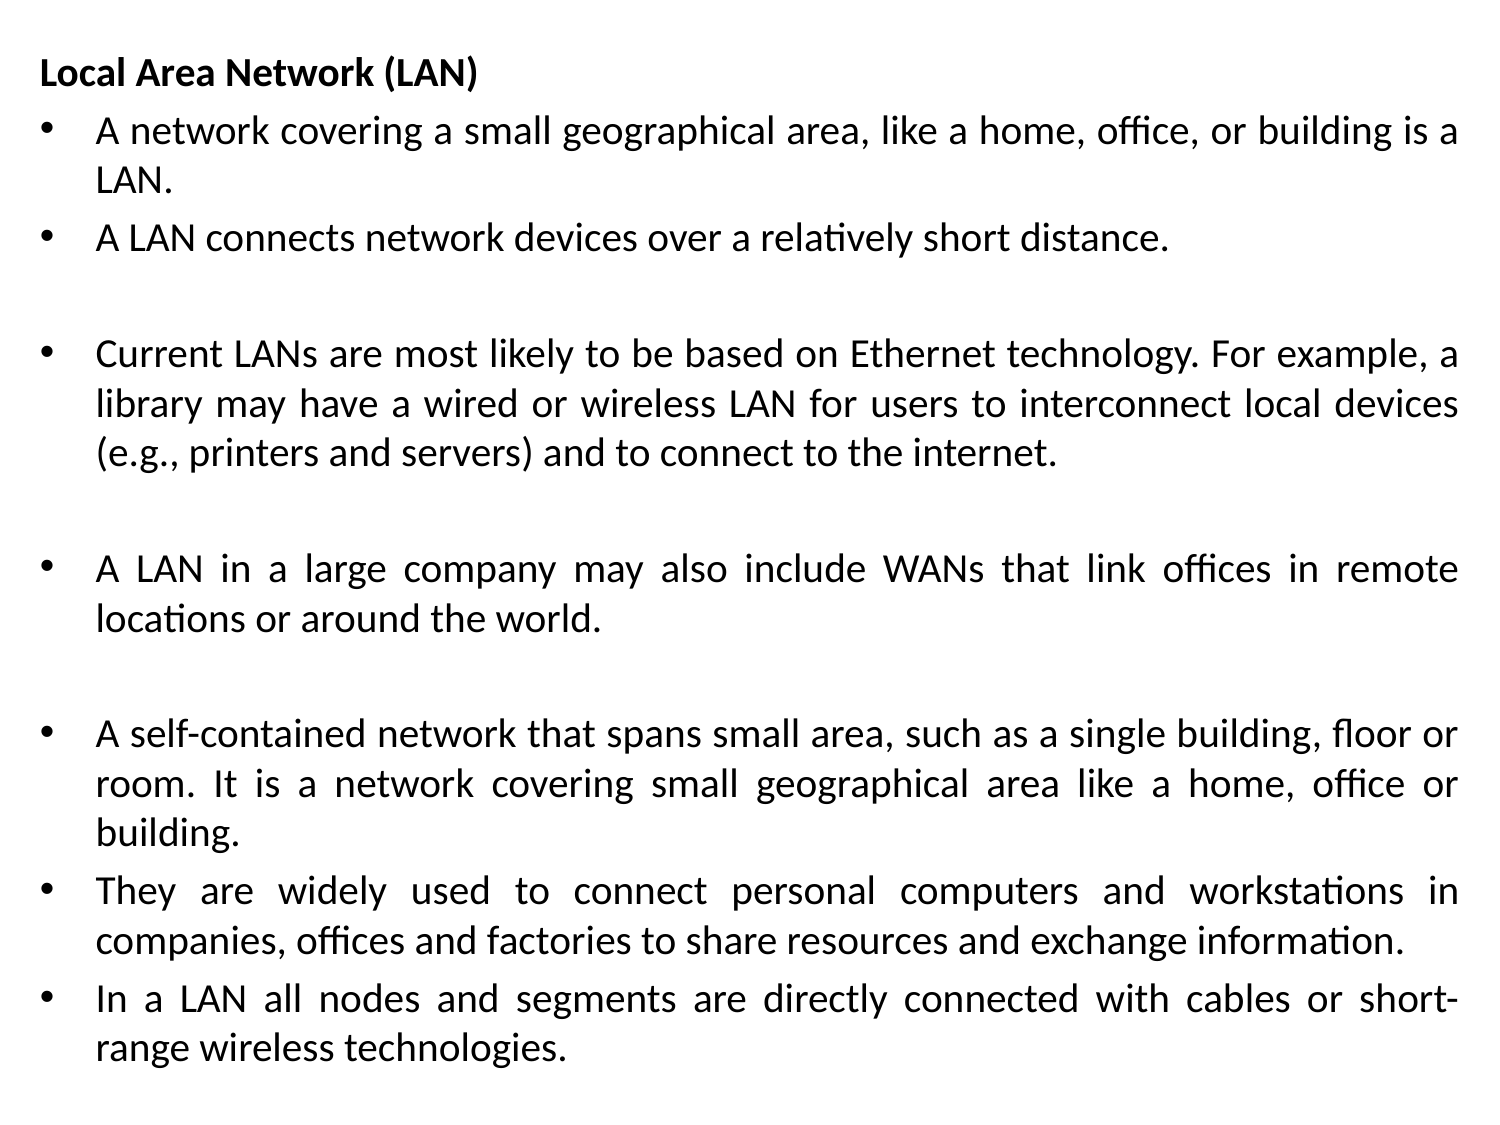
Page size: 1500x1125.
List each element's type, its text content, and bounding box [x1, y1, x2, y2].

list Local Area Network (LAN) A network covering a small geographical area, like a home, office, or building is a LAN. A LAN connects network devices over a relatively short distance. Current LANs are most likely to be based on Ethernet technology. For example, a library may have a wired or wireless LAN for users to interconnect local devices (e.g., printers and servers) and to connect to the internet. A LAN in a large company may also include WANs that link offices in remote locations or around the world. A self-contained network that spans small area, such as a single building, floor or room. It is a network covering small geographical area like a home, office or building. They are widely used to connect personal computers and workstations in companies, offices and factories to share resources and exchange information. In a LAN all nodes and segments are directly connected with cables or short-range wireless technologies. [24, 37, 1475, 1100]
